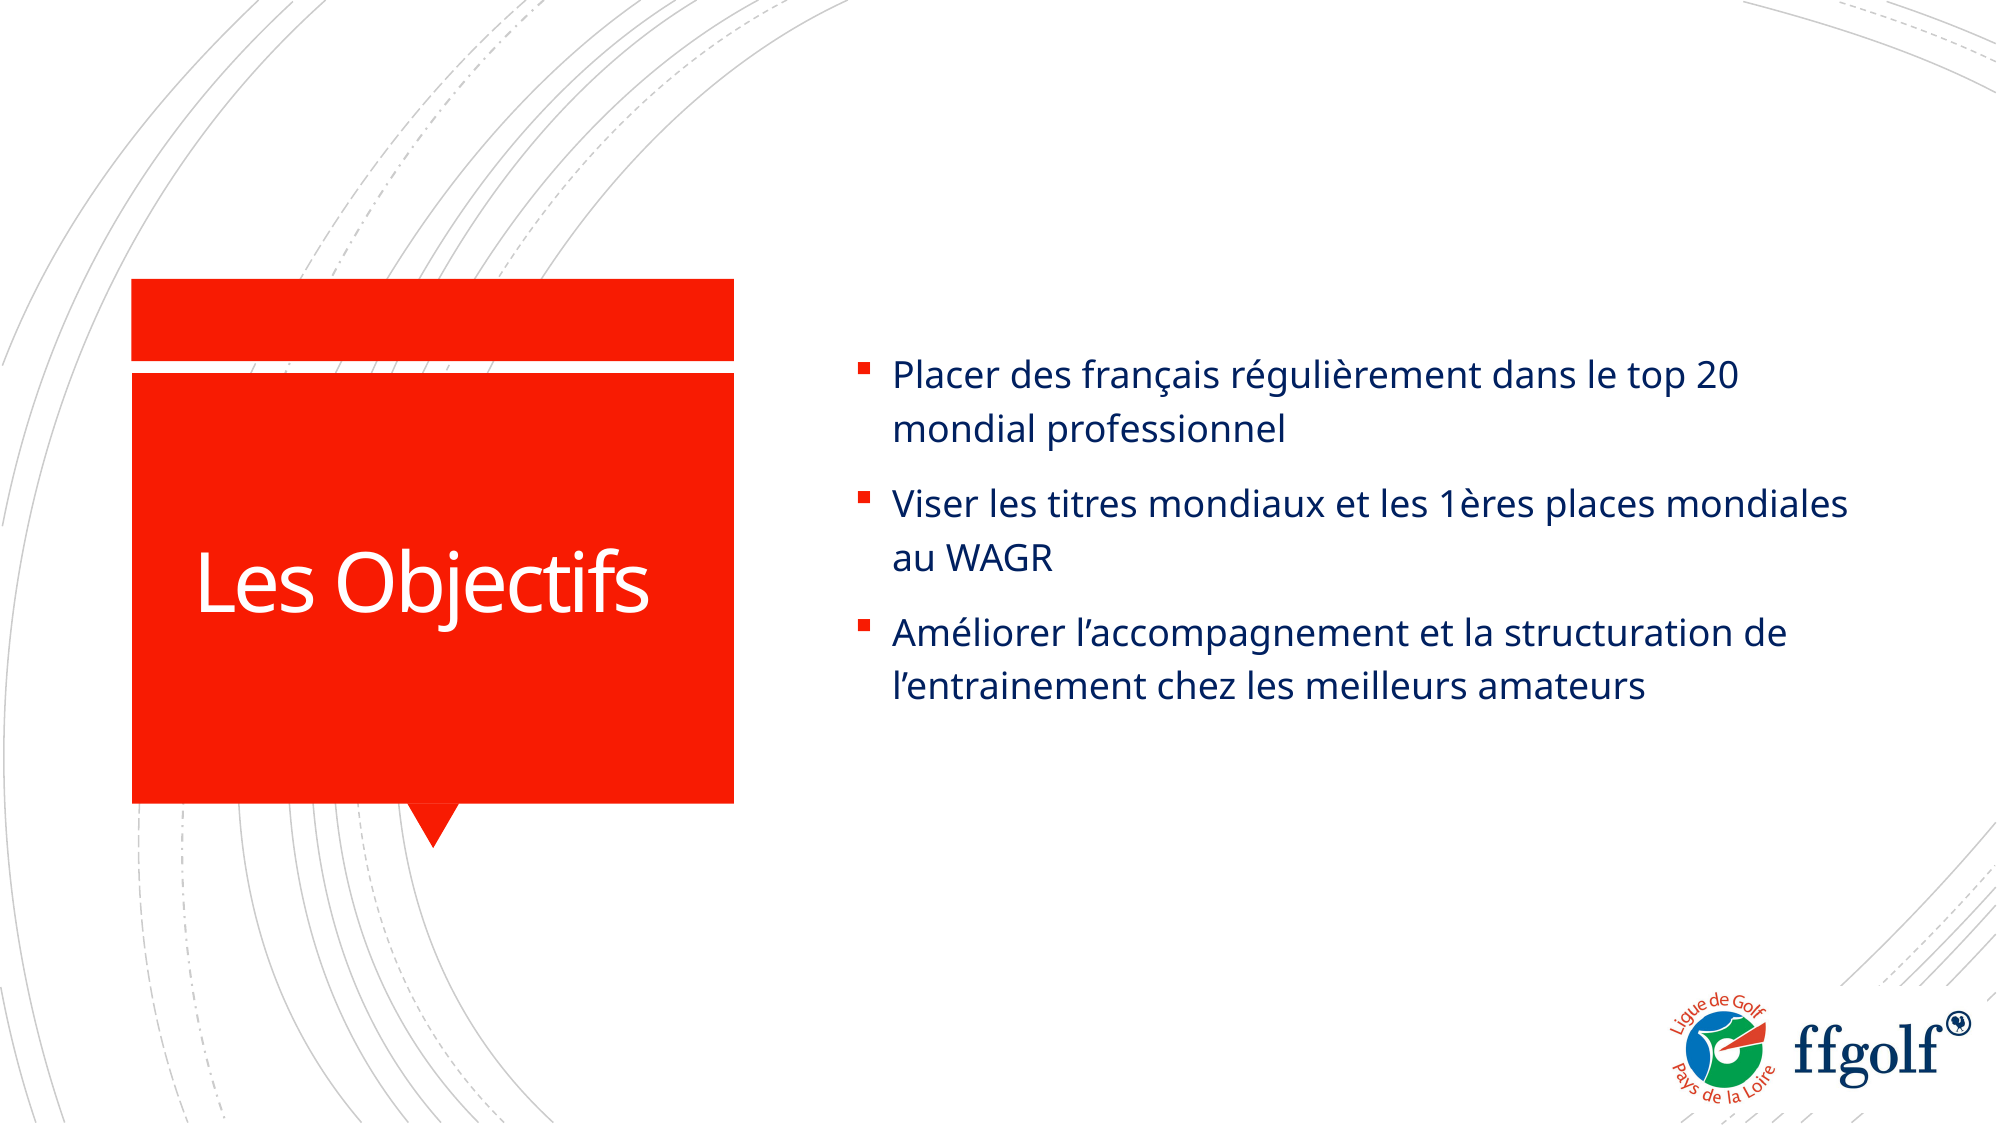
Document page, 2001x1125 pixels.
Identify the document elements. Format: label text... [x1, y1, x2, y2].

title Les Objectifs [145, 385, 720, 789]
list Placer des français régulièrement dans le top 20 mondial professionnel Viser les titres mondiaux et les 1ères places mondiales au WAGR Améliorer l’accompagnement et la structuration de l’entrainement chez les meilleurs amateurs [839, 131, 1871, 993]
picture [1659, 986, 1988, 1114]
